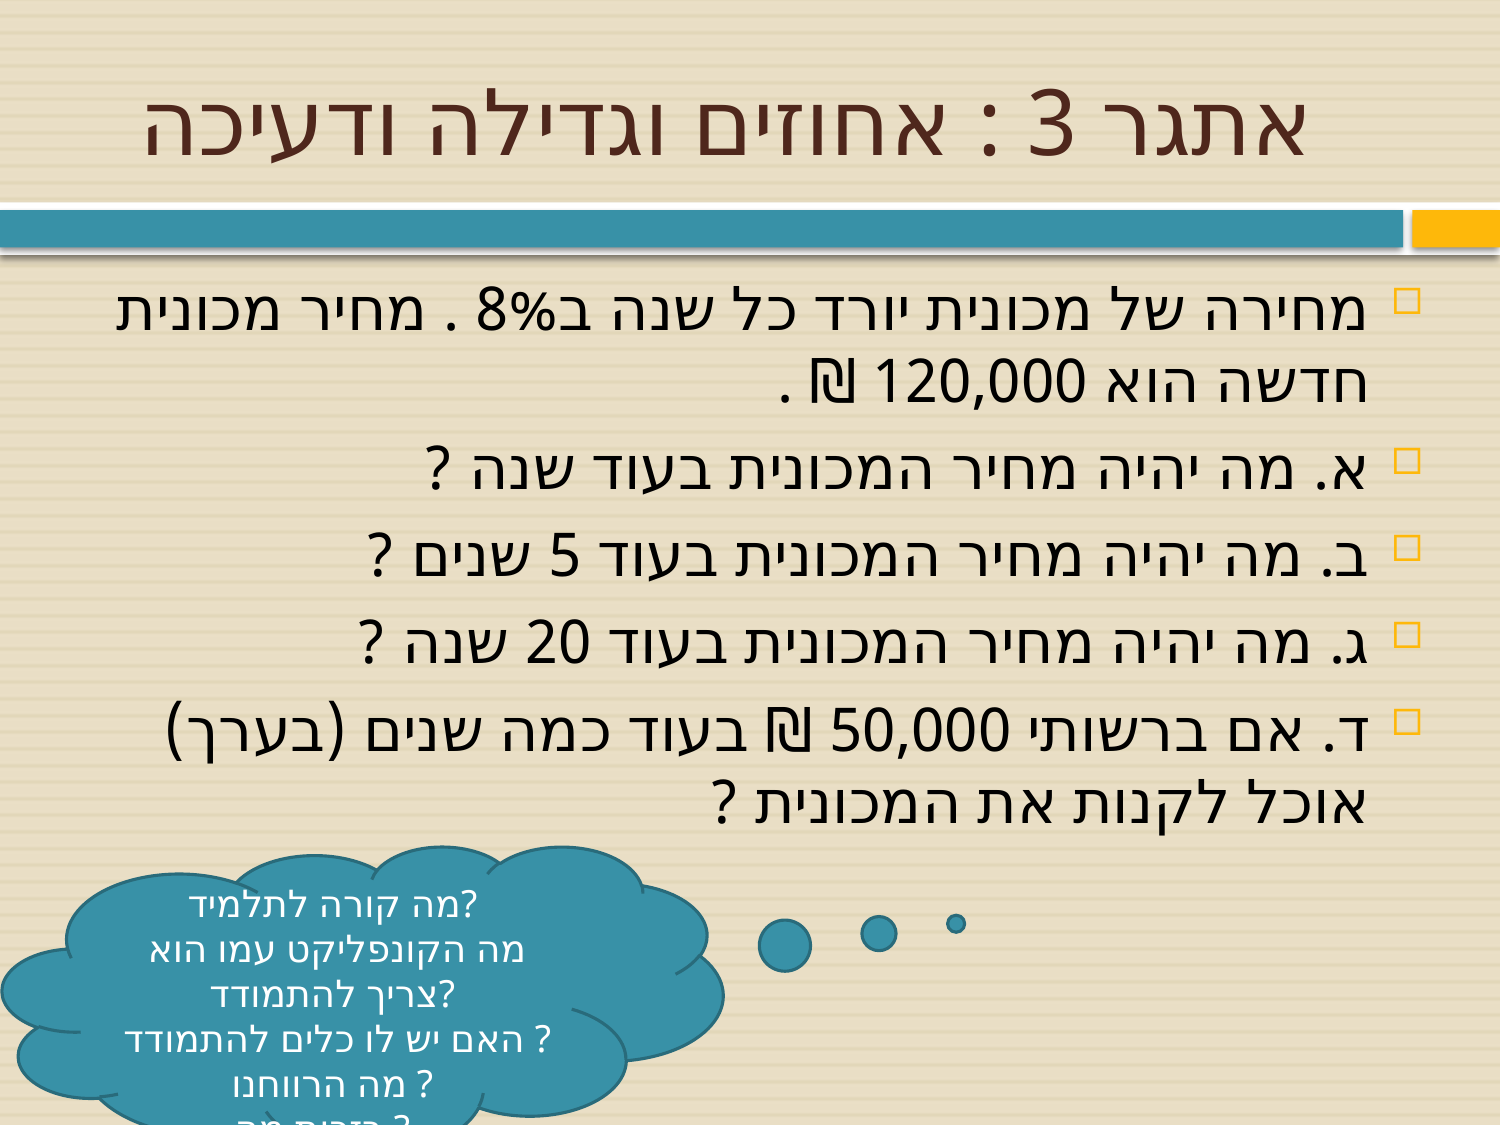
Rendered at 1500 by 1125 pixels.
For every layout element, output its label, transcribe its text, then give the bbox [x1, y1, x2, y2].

list מחירה של מכונית יורד כל שנה ב8% . מחיר מכונית חדשה הוא 120,000 ₪ . א. מה יהיה מחיר המכונית בעוד שנה ? ב. מה יהיה מחיר המכונית בעוד 5 שנים ? ג. מה יהיה מחיר המכונית בעוד 20 שנה ? ד. אם ברשותי 50,000 ₪ בעוד כמה שנים (בערך) אוכל לקנות את המכונית ? [100, 262, 1438, 1000]
text_box מה קורה לתלמיד? מה הקונפליקט עמו הוא צריך להתמודד? האם יש לו כלים להתמודד ? מה הרווחנו ? בזכות מה ? [0, 845, 725, 1125]
title אתגר 3 : אחוזים וגדילה ודעיכה [100, 37, 1438, 200]
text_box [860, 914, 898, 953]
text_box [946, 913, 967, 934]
text_box מה קורה לתלמיד? מה הקונפליקט עמו הוא צריך להתמודד? האם יש לו כלים להתמודד ? מה הרווחנו ? בזכות מה ? [757, 918, 813, 973]
